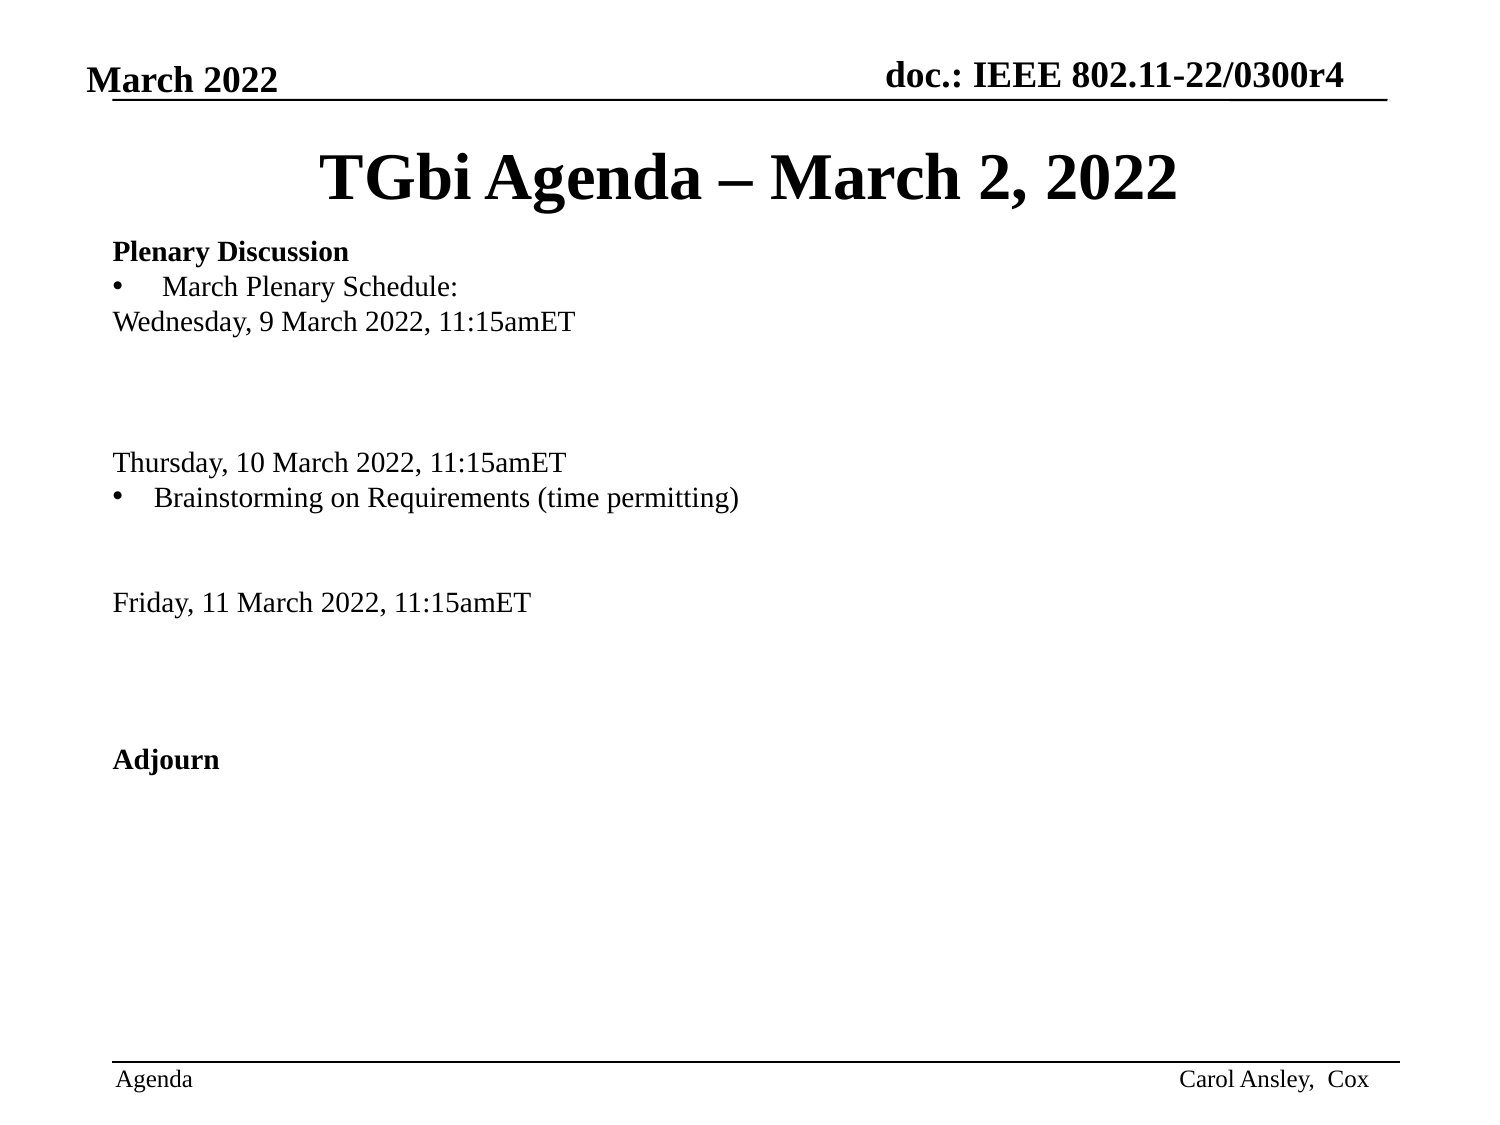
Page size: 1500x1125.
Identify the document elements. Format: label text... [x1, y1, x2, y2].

list Plenary Discussion March Plenary Schedule: Wednesday, 9 March 2022, 11:15amET Thursday, 10 March 2022, 11:15amET Brainstorming on Requirements (time permitting) Friday, 11 March 2022, 11:15amET Adjourn [111, 219, 1435, 1076]
title TGbi Agenda – March 2, 2022 [111, 124, 1388, 219]
